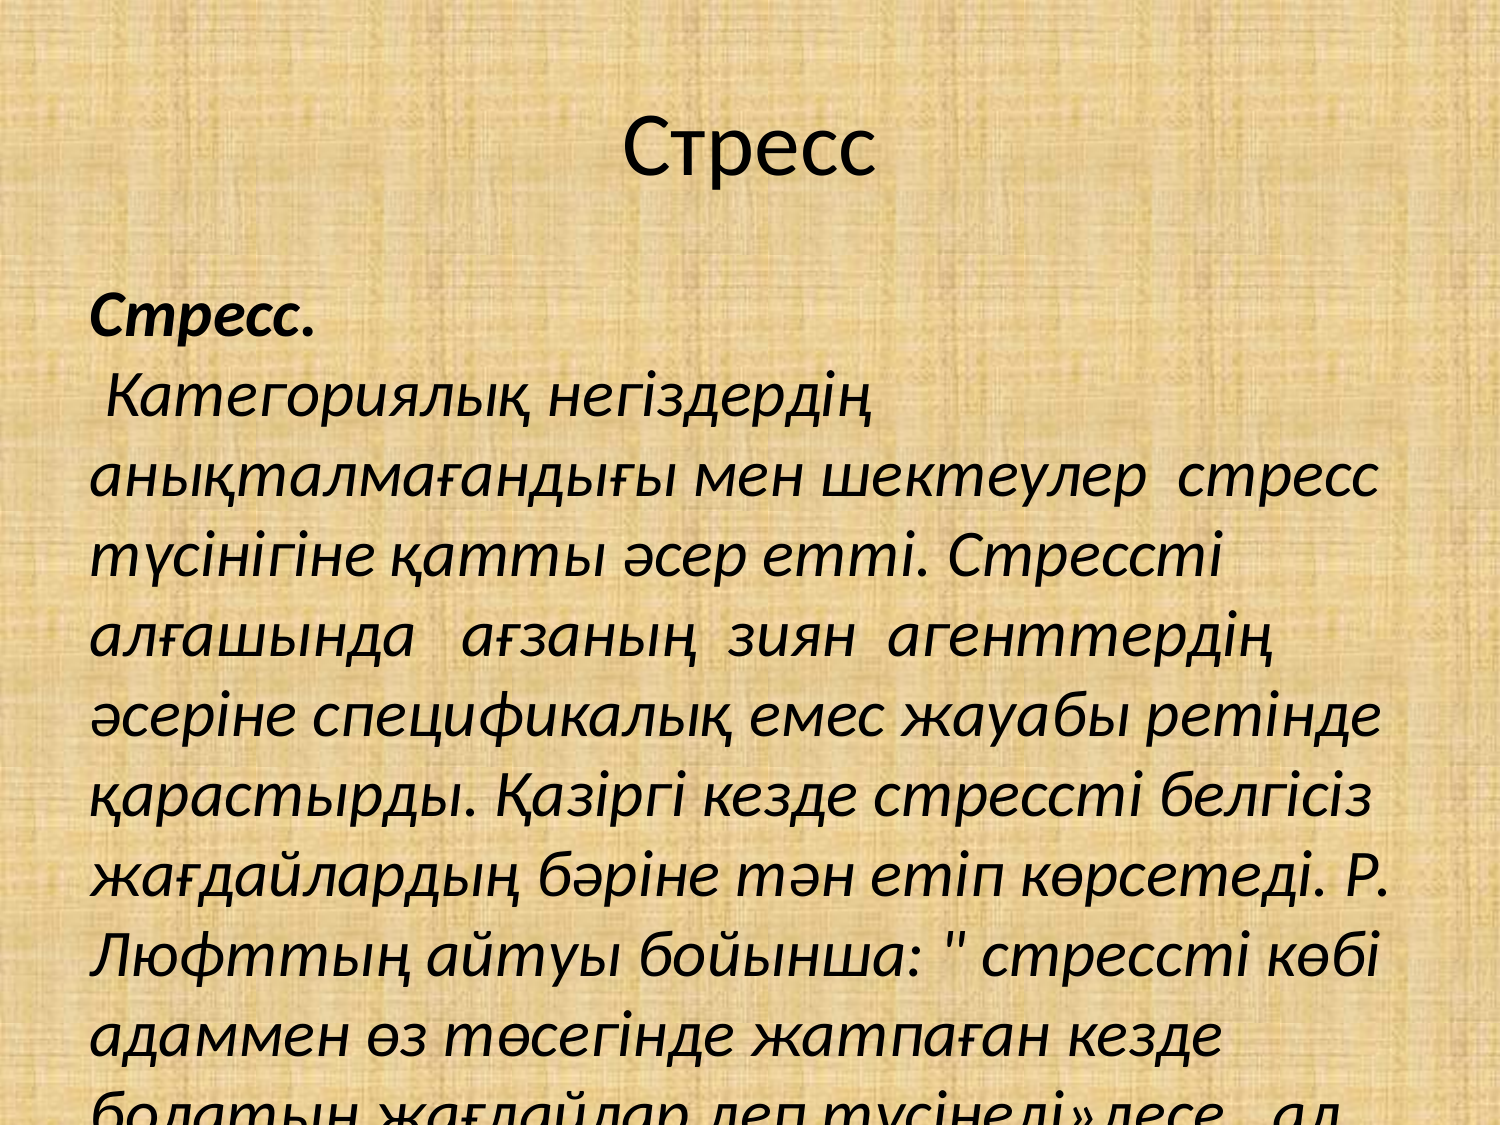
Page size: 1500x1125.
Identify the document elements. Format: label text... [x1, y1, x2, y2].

text_box Стресс [74, 45, 1425, 233]
text_box Стресс. Категориялық негіздердің анықталмағандығы мен шектеулер стресс түсінігіне қатты әсер етті. Стрессті алғашында ағзаның зиян агенттердің әсеріне спецификалық емес жауабы ретінде қарастырды. Қазіргі кезде стрессті белгісіз жағдайлардың бәріне тән етіп көрсетеді. Р. Люфттың айтуы бойынша: " стрессті көбі адаммен өз төсегінде жатпаған кезде болатын жағдайлар деп түсінеді»десе, ал Г. Сельенің айтуы бойыншы, « адам тіпті ұйықтап жатқан кезде де, белгілі бір жағдайды бастан кешіреді, стресстің жоқ болуын өліммен теңестіреді». Қоршаған ортаның кез келген шарттары, экстрималды ситуациялар тек ғана өмірге бейімделмеген немес «оңай» өмір сүріп үйренген адамдар ғана стресстік жағдайларға көп түседі дейді. [74, 262, 1425, 1005]
picture [0, 0, 1500, 1125]
